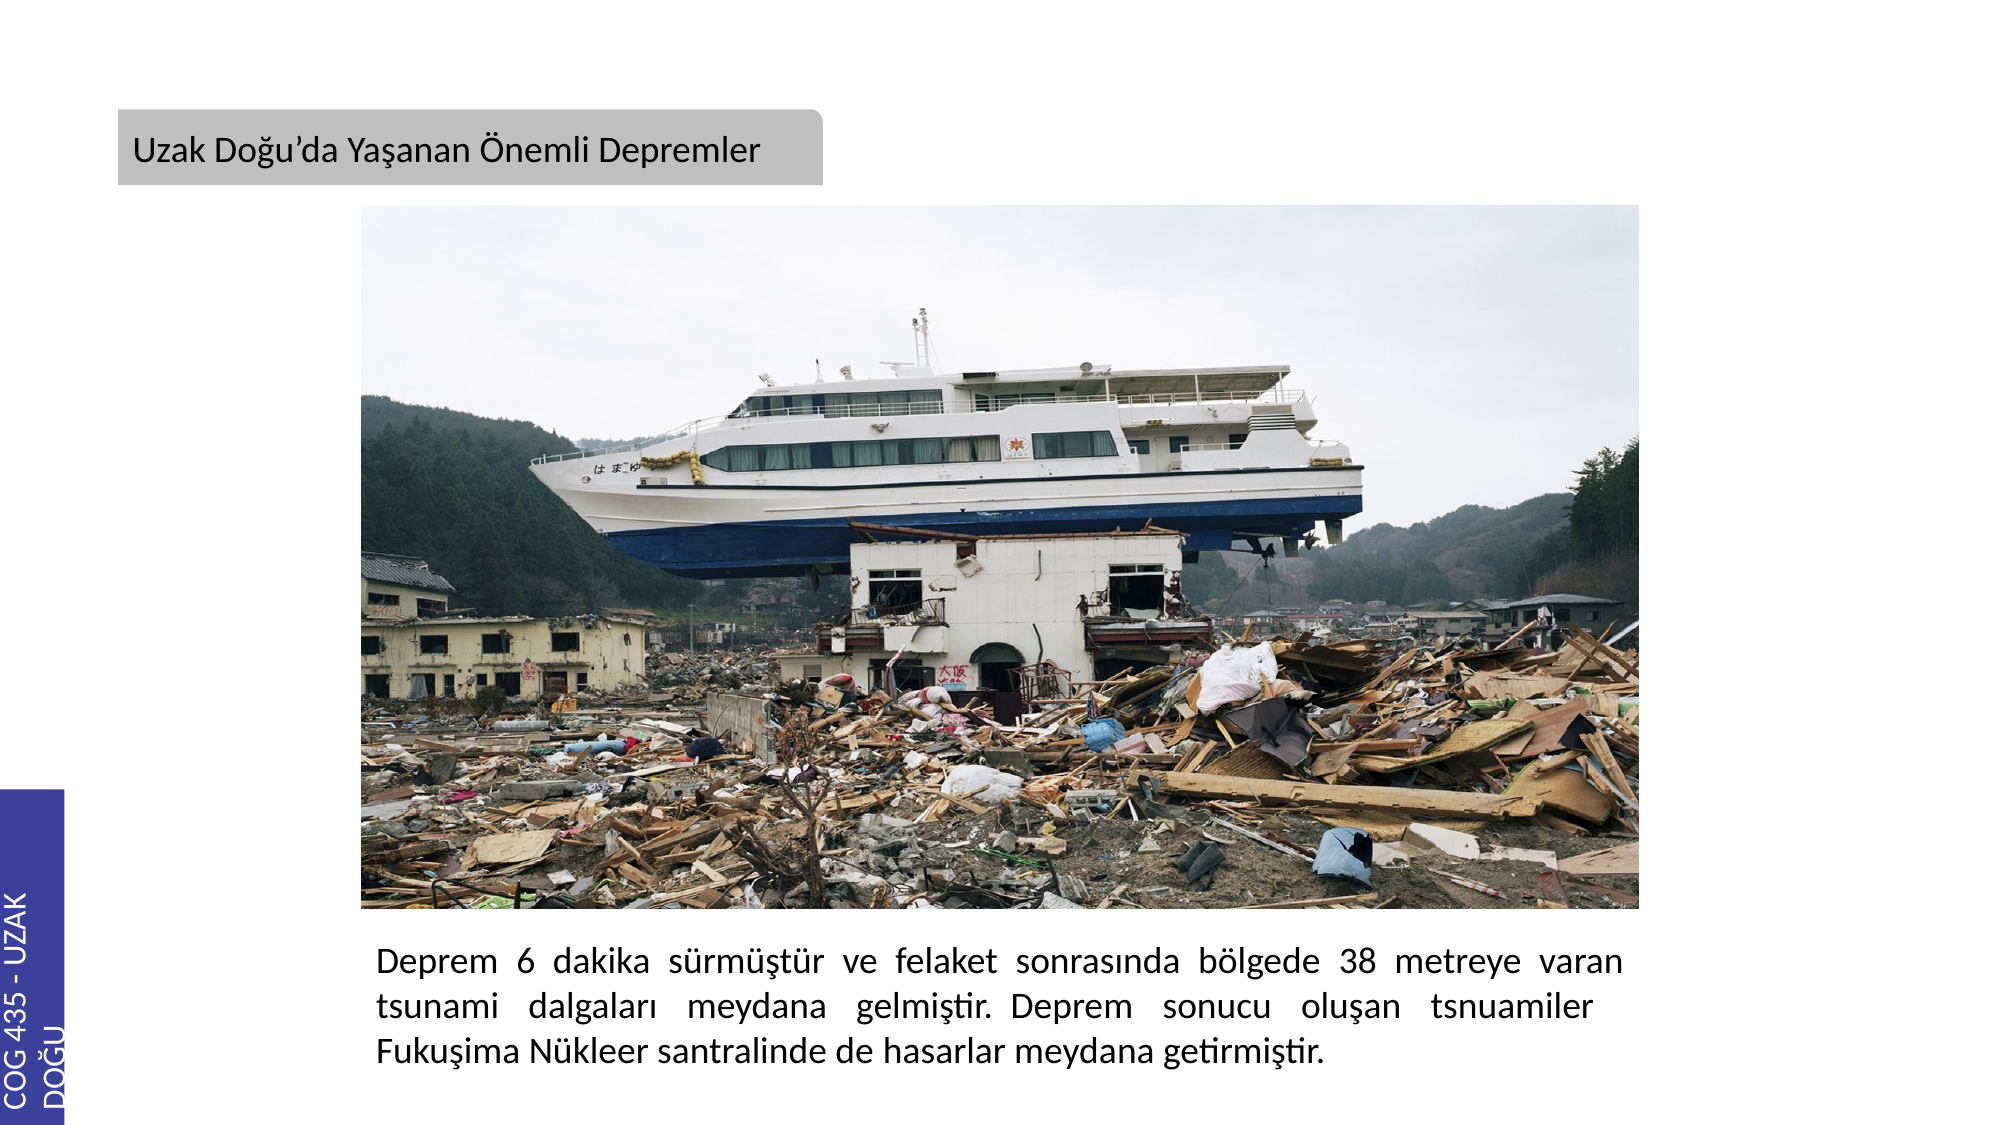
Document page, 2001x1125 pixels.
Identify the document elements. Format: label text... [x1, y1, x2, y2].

text_box Deprem 6 dakika sürmüştür ve felaket sonrasında bölgede 38 metreye varan tsunami dalgaları meydana gelmiştir. Deprem sonucu oluşan tsnuamiler Fukuşima Nükleer santralinde de hasarlar meydana getirmiştir. [361, 928, 1639, 1079]
text_box Uzak Doğu’da Yaşanan Önemli Depremler [116, 108, 824, 187]
picture [361, 205, 1639, 909]
text_box COG 435 - UZAK DOĞU [0, 788, 65, 1125]
